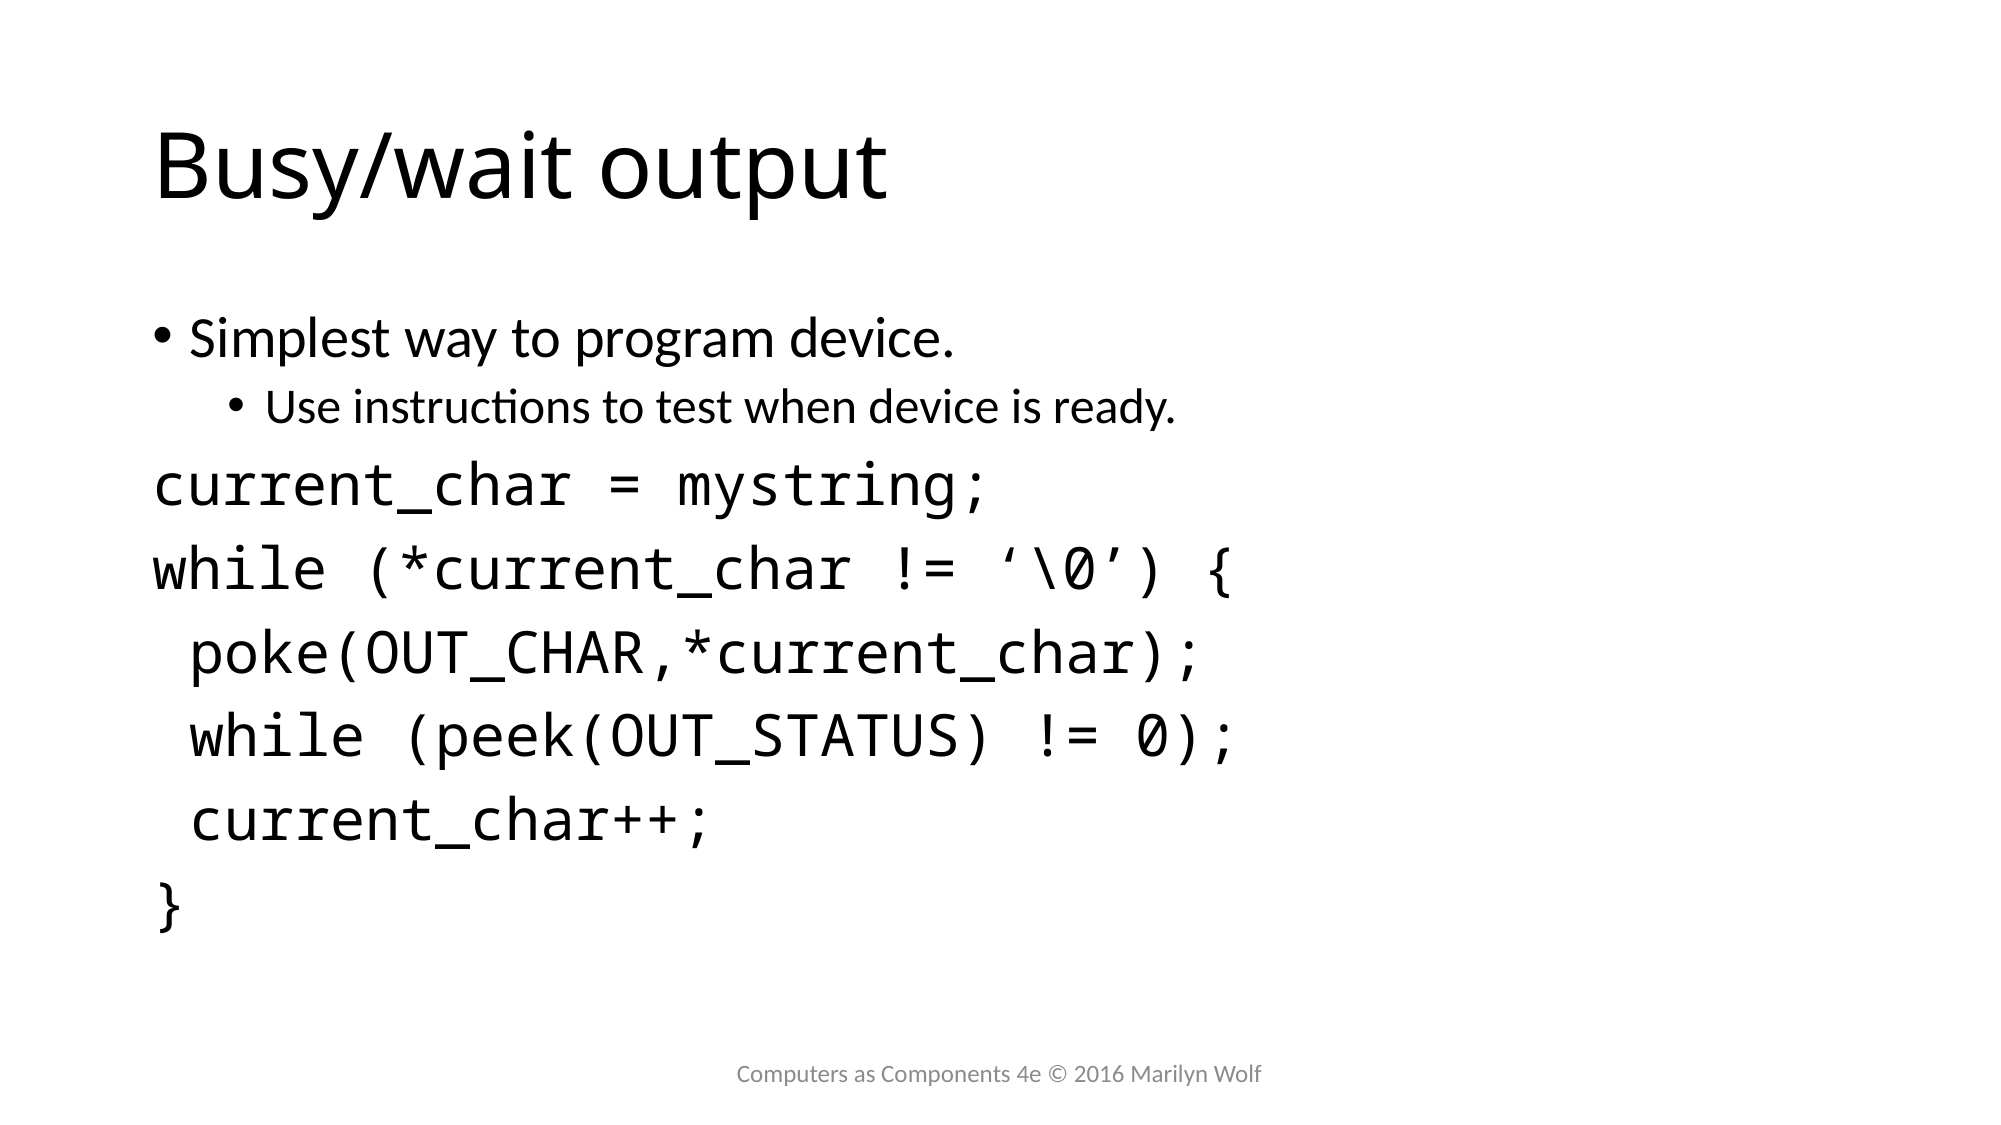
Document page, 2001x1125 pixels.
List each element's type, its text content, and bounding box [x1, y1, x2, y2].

title Busy/wait output [137, 59, 1863, 278]
footer Computers as Components 4e © 2016 Marilyn Wolf [662, 1042, 1338, 1103]
list Simplest way to program device. Use instructions to test when device is ready. current_char = mystring; while (*current_char != ‘\0’) { poke(OUT_CHAR,*current_char); while (peek(OUT_STATUS) != 0); current_char++; } [137, 299, 1863, 1014]
